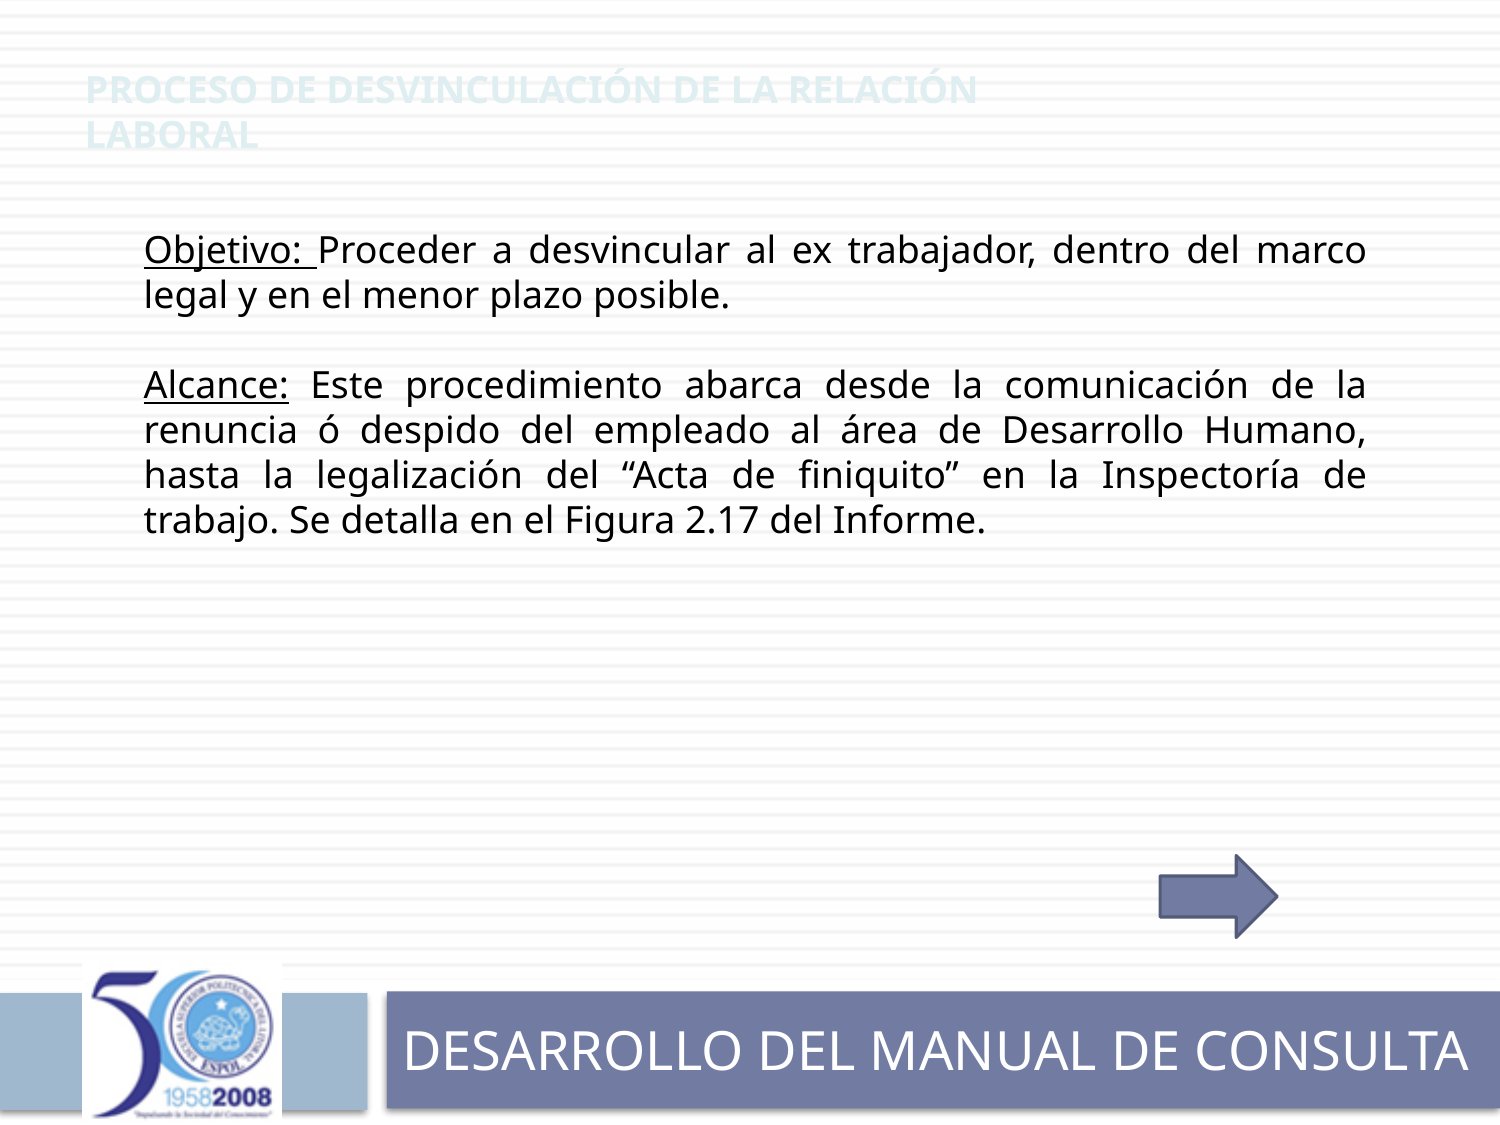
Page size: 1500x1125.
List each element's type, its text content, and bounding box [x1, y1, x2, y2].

text_box Objetivo: Proceder a desvincular al ex trabajador, dentro del marco legal y en el menor plazo posible. Alcance: Este procedimiento abarca desde la comunicación de la renuncia ó despido del empleado al área de Desarrollo Humano, hasta la legalización del “Acta de finiquito” en la Inspectoría de trabajo. Se detalla en el Figura 2.17 del Informe. [128, 218, 1383, 594]
text_box PROCESO DE DESVINCULACIÓN DE LA RELACIÓN LABORAL [70, 58, 1172, 164]
text_box [1158, 854, 1279, 939]
subtitle DESARROLLO DEL MANUAL DE CONSULTA [387, 992, 1488, 1105]
picture [81, 961, 282, 1125]
